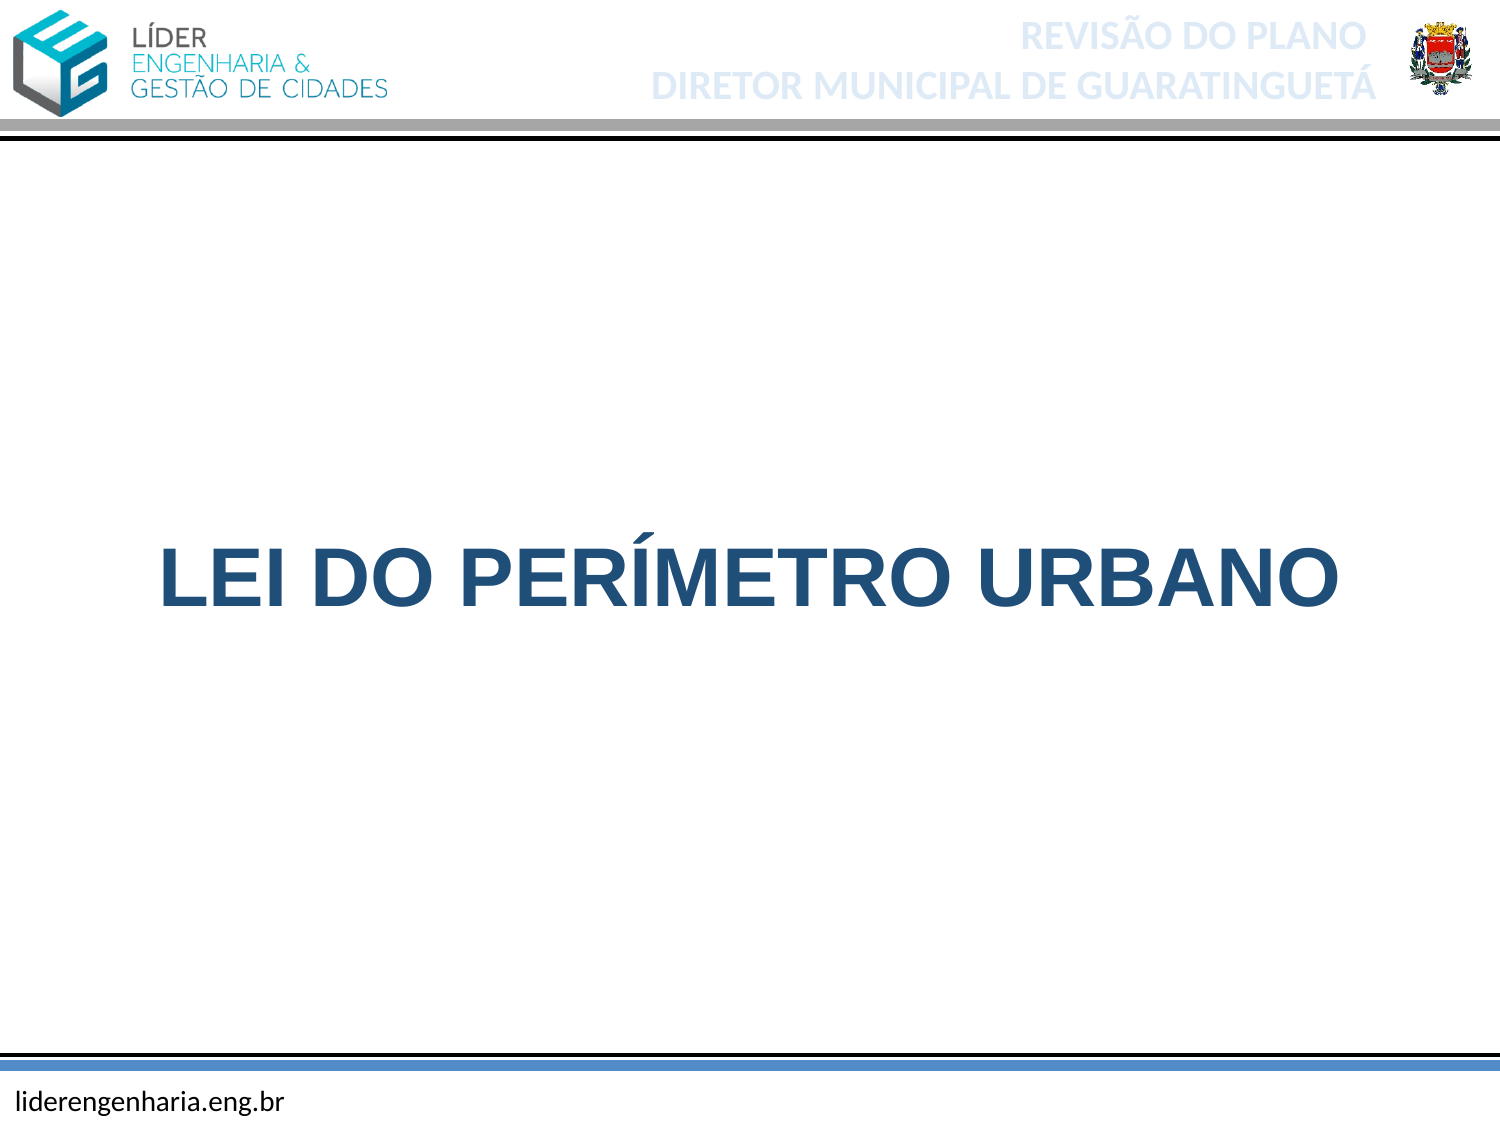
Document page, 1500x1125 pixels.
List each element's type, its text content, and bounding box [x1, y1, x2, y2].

text_box REVISÃO DO PLANO DIRETOR MUNICIPAL DE GUARATINGUETÁ [420, 0, 1392, 115]
text_box [0, 1060, 1500, 1071]
picture [1409, 19, 1473, 97]
text_box LEI DO PERÍMETRO URBANO [0, 516, 1500, 631]
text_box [0, 120, 1500, 139]
picture [13, 10, 387, 118]
text_box liderengenharia.eng.br [0, 1075, 394, 1125]
